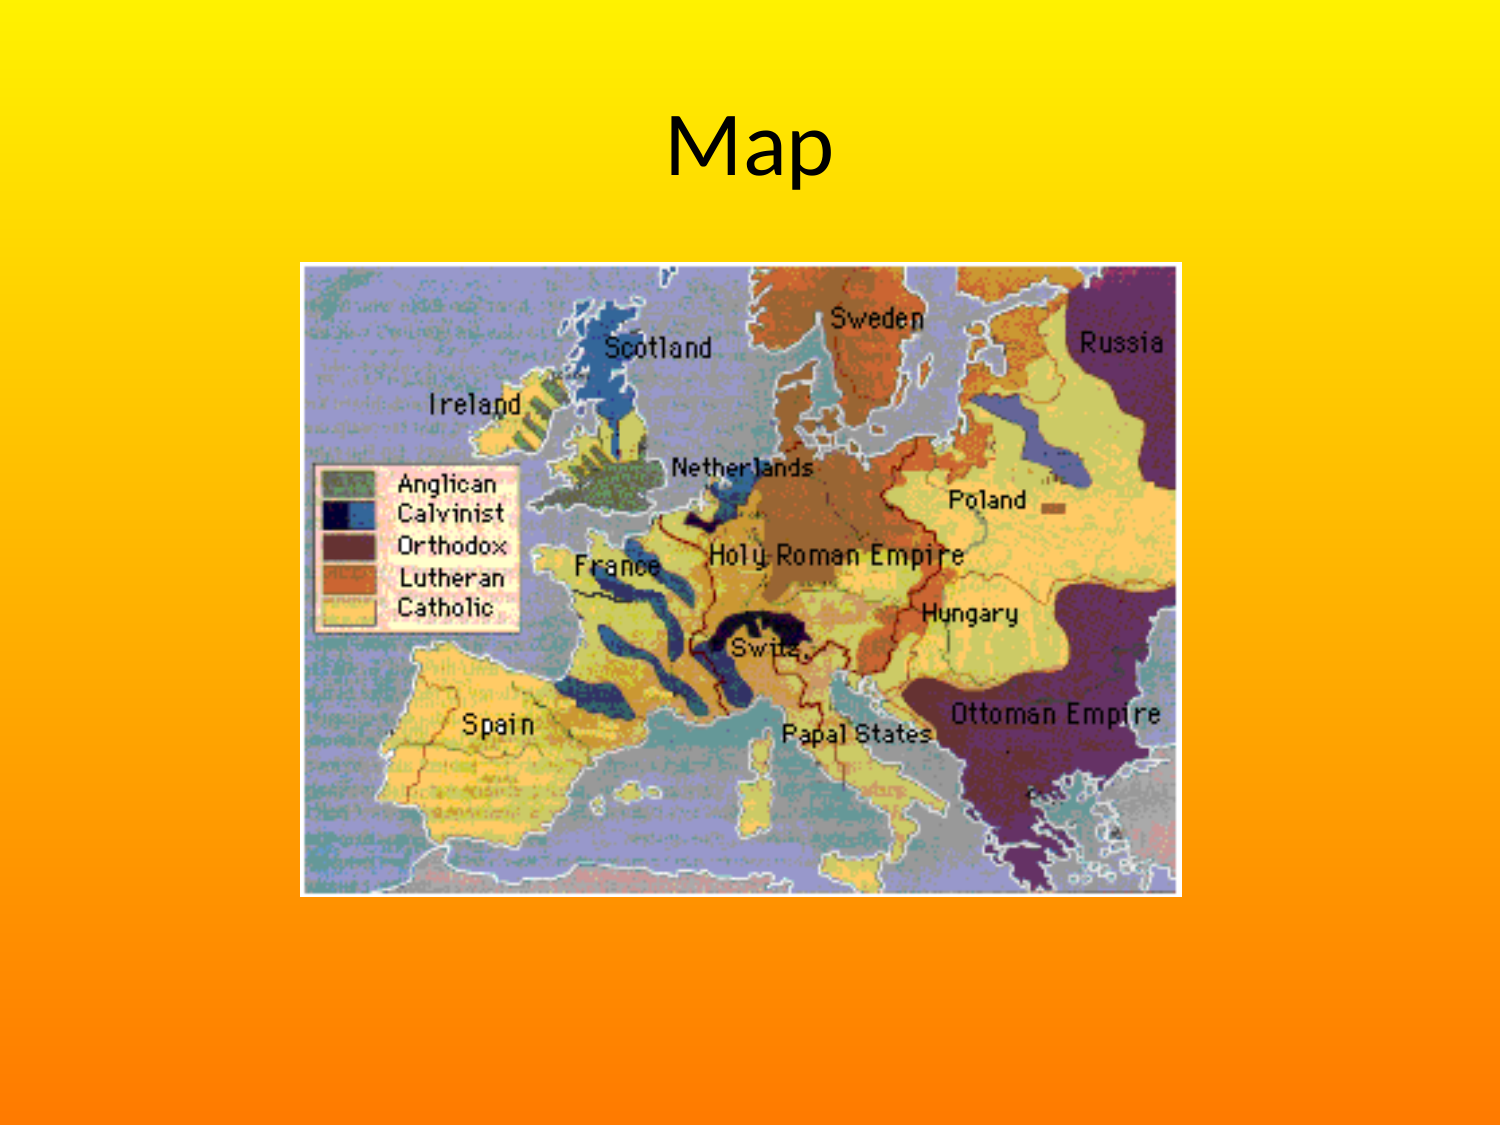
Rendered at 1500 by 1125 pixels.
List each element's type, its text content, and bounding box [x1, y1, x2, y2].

title Map [75, 45, 1425, 233]
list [299, 262, 1182, 897]
